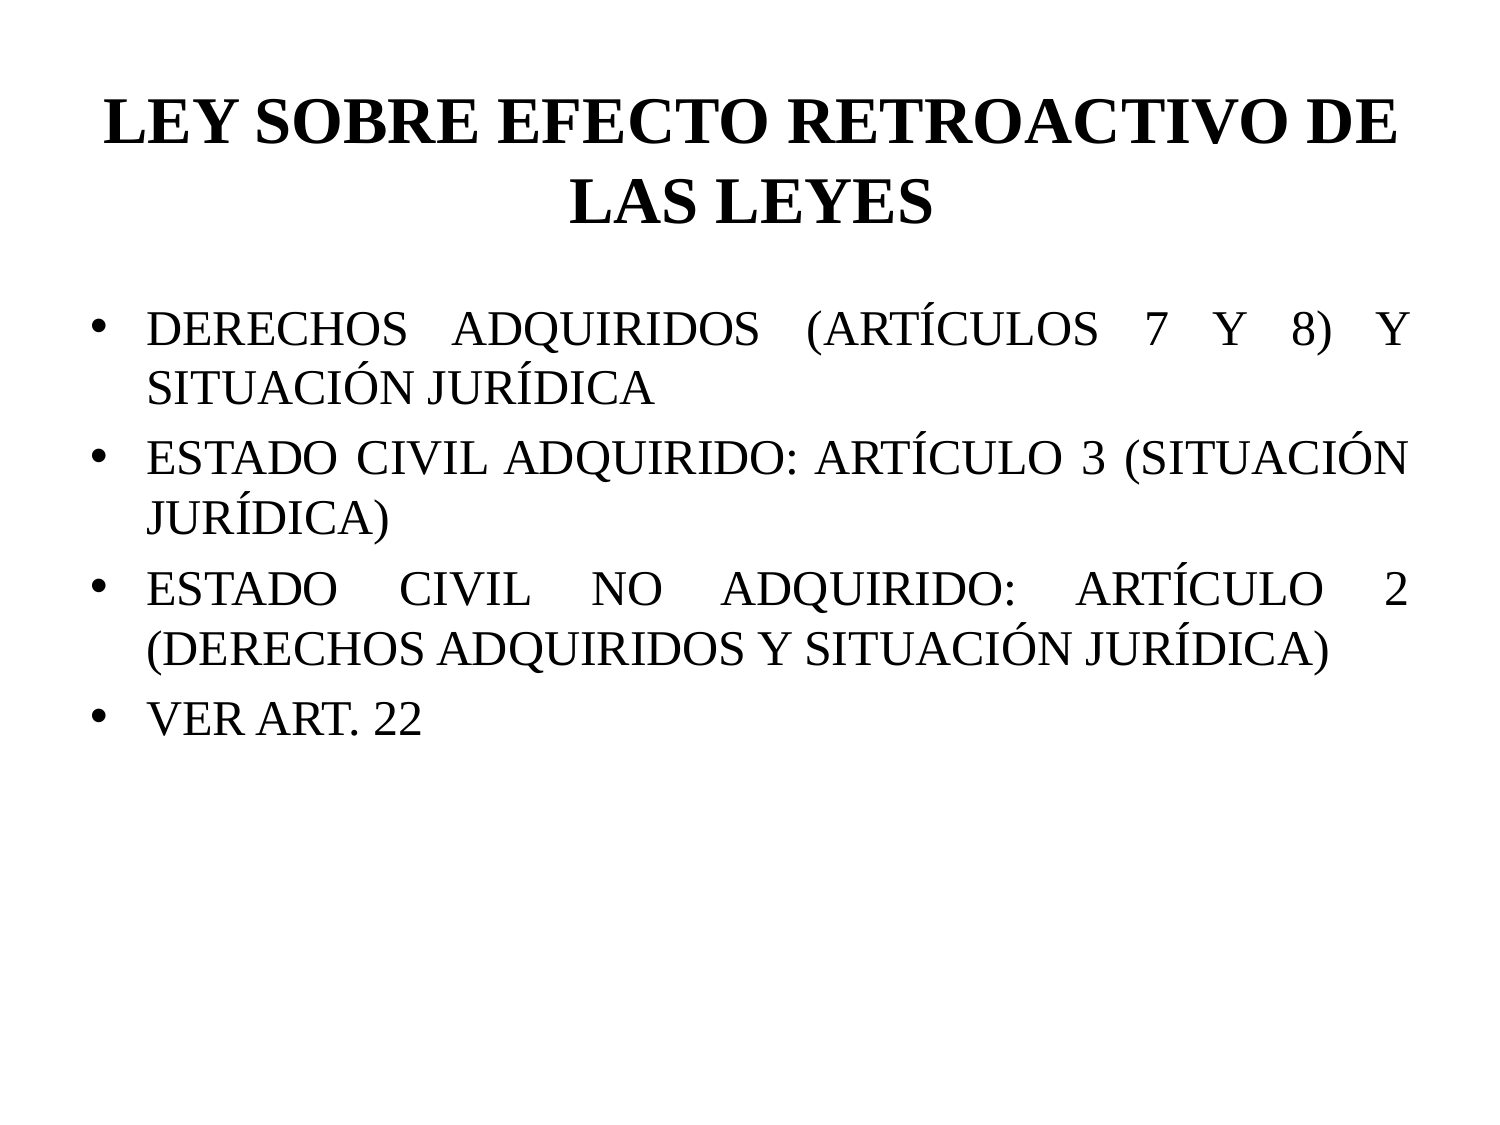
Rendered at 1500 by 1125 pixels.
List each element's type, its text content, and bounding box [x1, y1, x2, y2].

list DERECHOS ADQUIRIDOS (ARTÍCULOS 7 Y 8) Y SITUACIÓN JURÍDICA ESTADO CIVIL ADQUIRIDO: ARTÍCULO 3 (SITUACIÓN JURÍDICA) ESTADO CIVIL NO ADQUIRIDO: ARTÍCULO 2 (DERECHOS ADQUIRIDOS Y SITUACIÓN JURÍDICA) VER ART. 22 [75, 287, 1425, 1035]
title LEY SOBRE EFECTO RETROACTIVO DE LAS LEYES [76, 78, 1427, 236]
